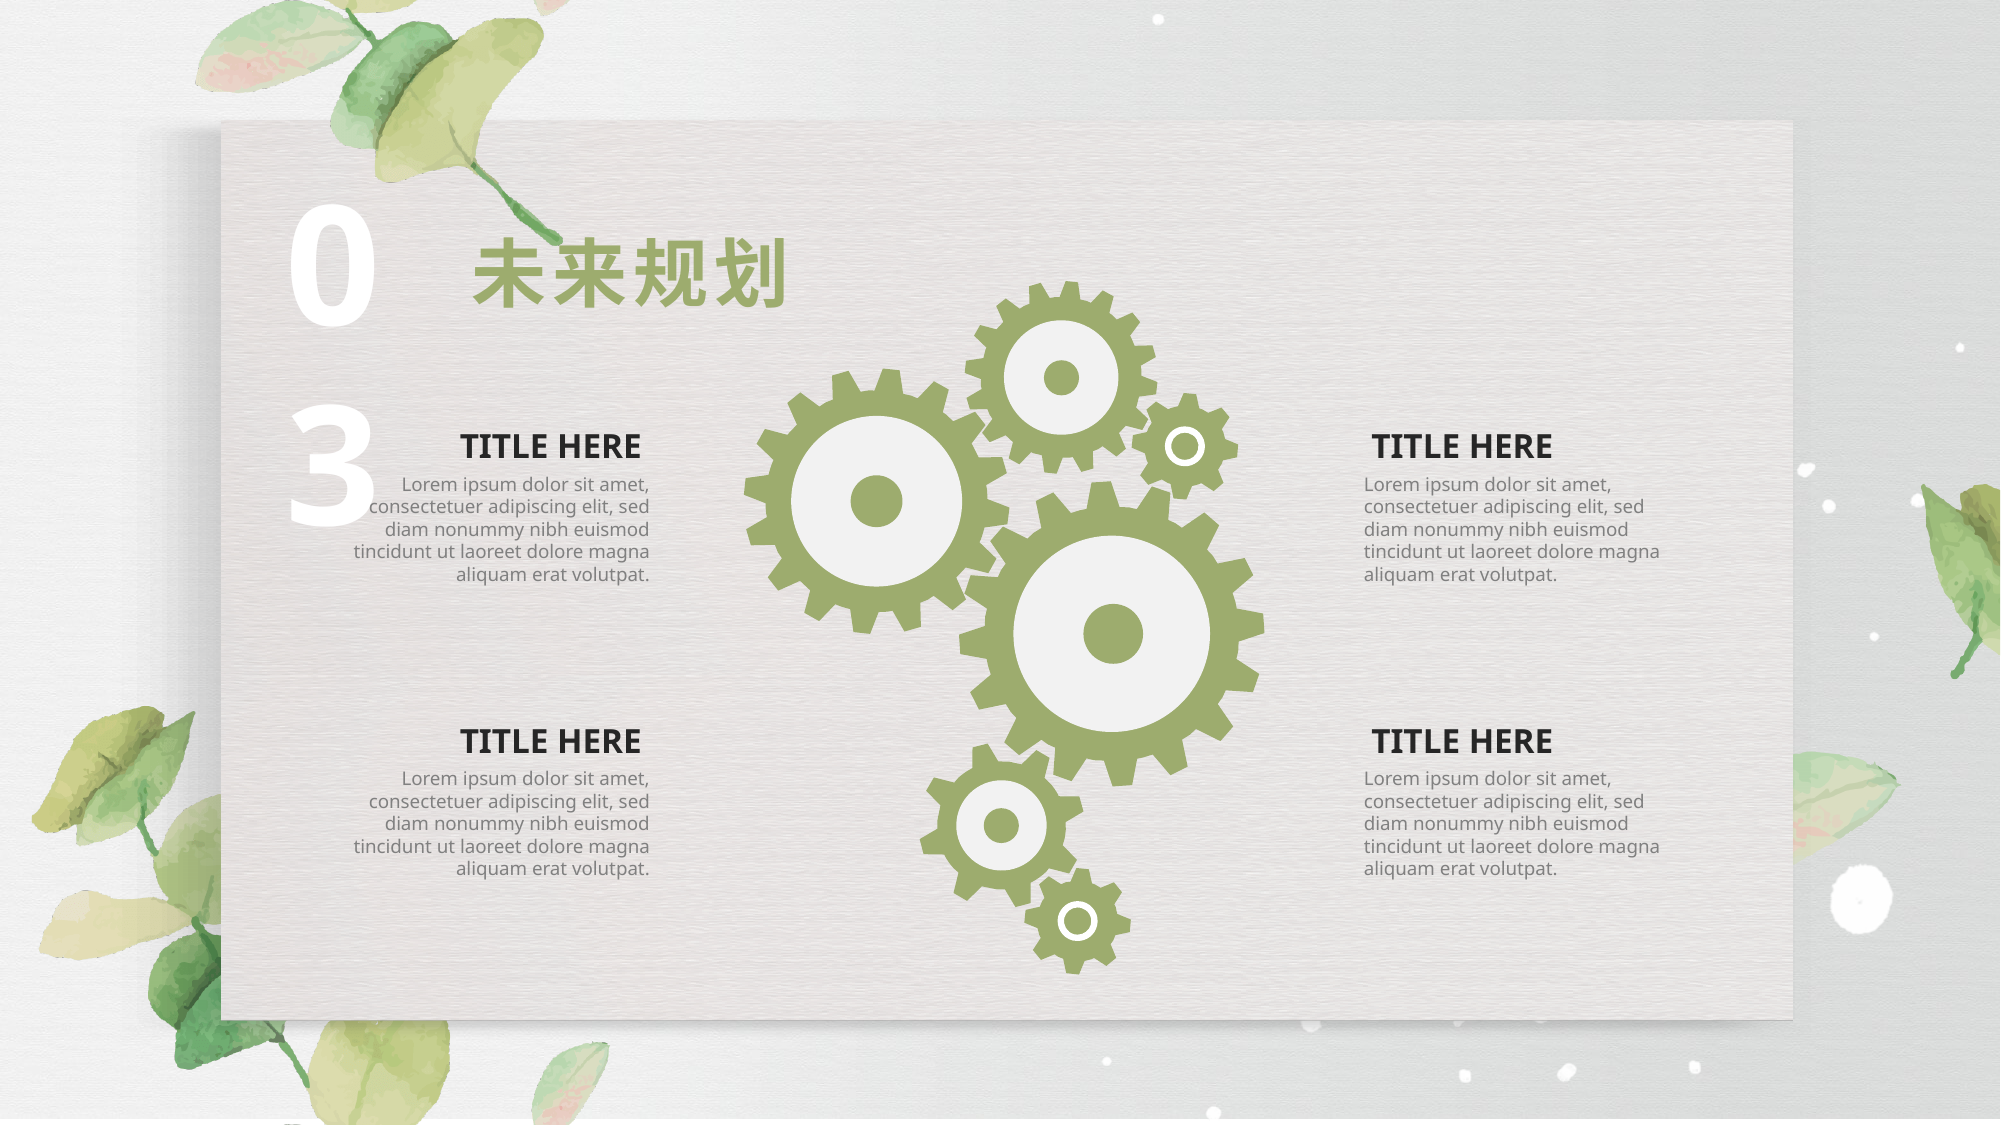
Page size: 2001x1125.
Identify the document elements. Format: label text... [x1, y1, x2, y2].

text_box [963, 279, 1159, 475]
text_box [957, 480, 1266, 788]
text_box [982, 807, 1020, 845]
text_box 未来规划 [456, 218, 806, 324]
text_box [849, 474, 904, 529]
text_box [1003, 320, 1119, 435]
text_box [1131, 392, 1239, 500]
picture [0, 0, 2001, 1125]
text_box [956, 780, 1047, 871]
text_box 03 [270, 151, 491, 567]
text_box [1349, 418, 1676, 594]
text_box [1023, 866, 1132, 976]
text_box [337, 712, 665, 889]
text_box [1164, 426, 1205, 467]
text_box [1057, 901, 1098, 941]
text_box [337, 418, 665, 594]
text_box [1082, 602, 1145, 665]
text_box [791, 415, 963, 587]
text_box [918, 742, 1085, 909]
text_box [742, 367, 1011, 636]
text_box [1349, 712, 1676, 889]
text_box [1013, 535, 1211, 732]
text_box [1042, 359, 1081, 397]
